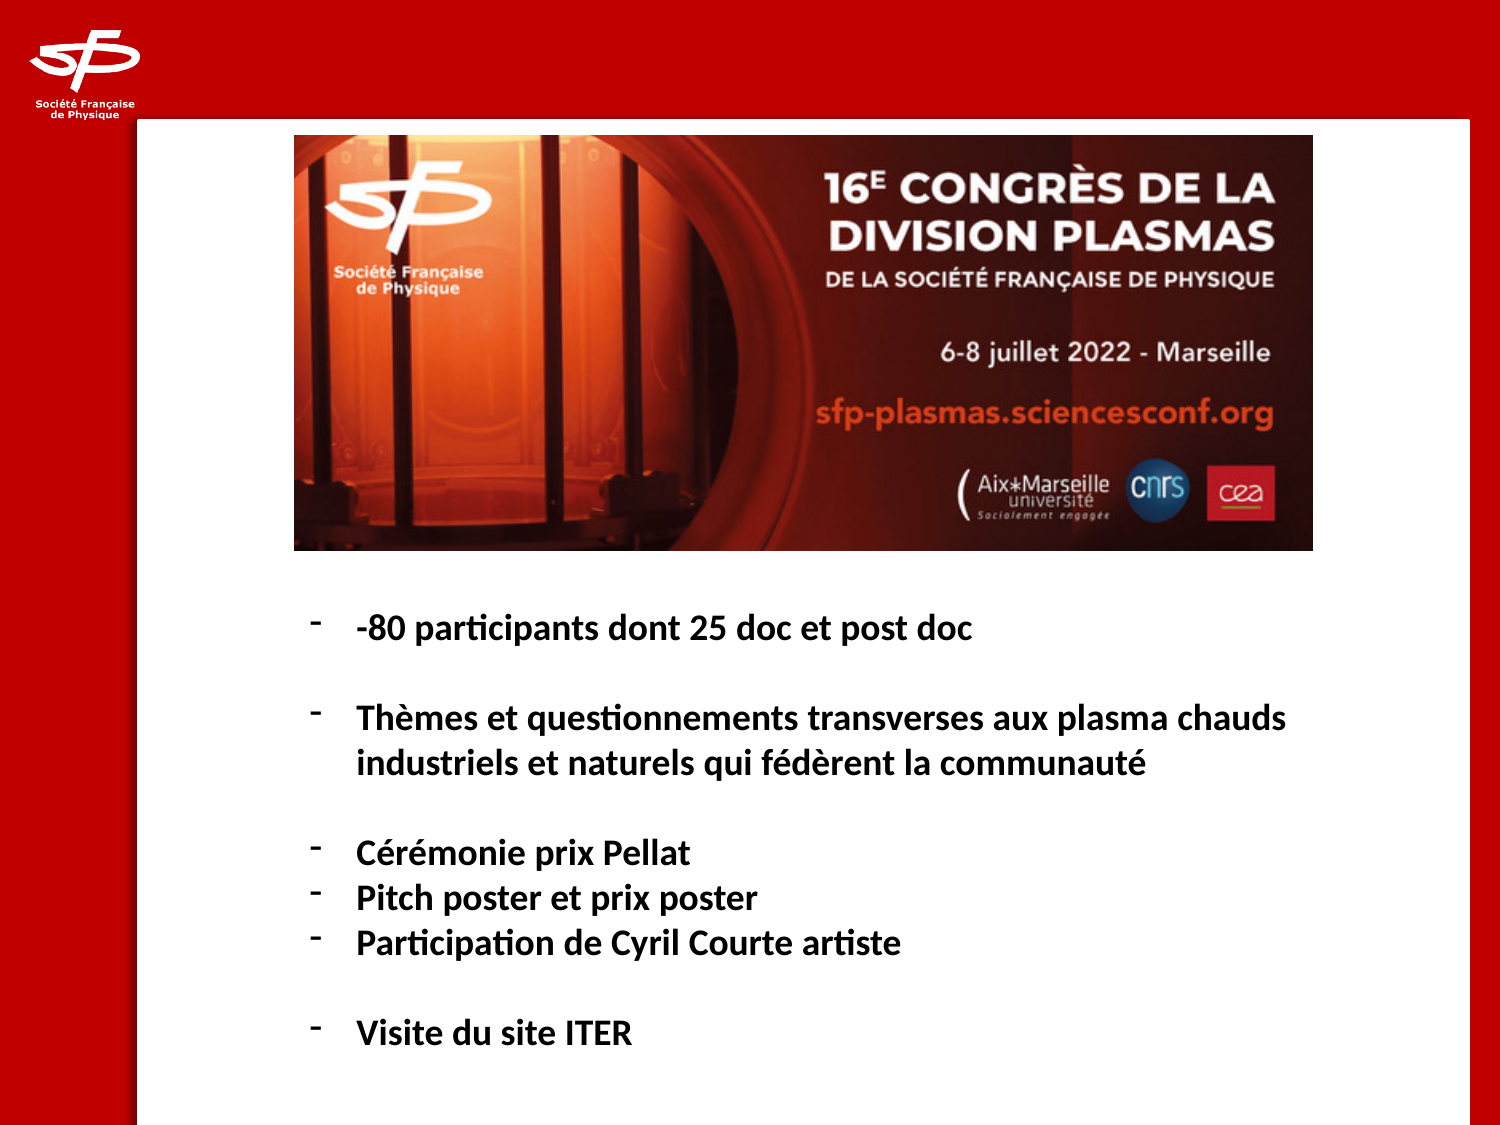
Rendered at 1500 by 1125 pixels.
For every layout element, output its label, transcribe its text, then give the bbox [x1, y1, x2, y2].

text_box -80 participants dont 25 doc et post doc Thèmes et questionnements transverses aux plasma chauds industriels et naturels qui fédèrent la communauté Cérémonie prix Pellat Pitch poster et prix poster Participation de Cyril Courte artiste Visite du site ITER [294, 595, 1340, 1125]
picture [293, 134, 1314, 551]
picture [29, 30, 140, 122]
text_box [137, 119, 1470, 1125]
